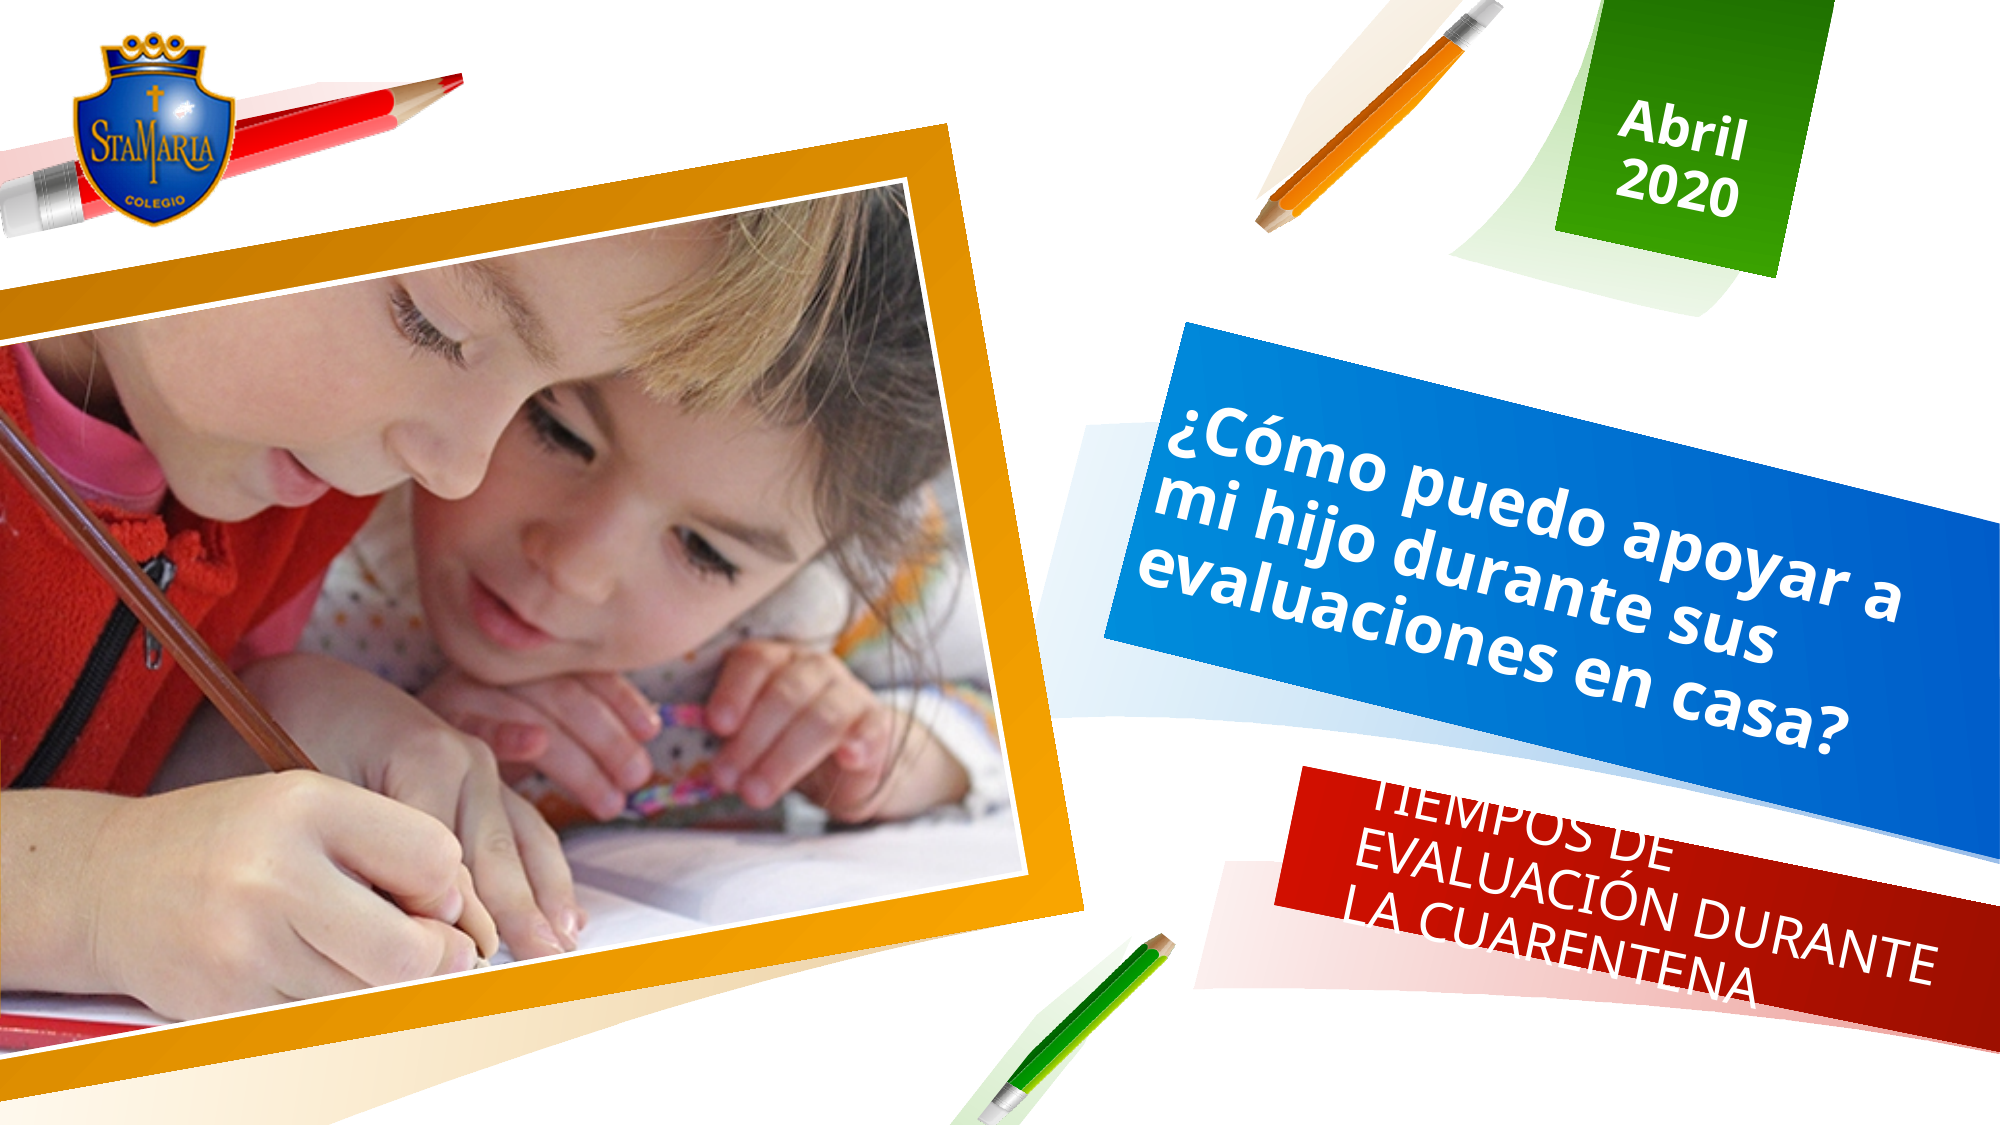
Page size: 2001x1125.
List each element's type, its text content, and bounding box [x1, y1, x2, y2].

subtitle TIEMPOS DE EVALUACIÓN DURANTE LA CUARENTENA [1325, 775, 1991, 1049]
list Abril 2020 [1557, 73, 1811, 259]
title ¿Cómo puedo apoyar a mi hijo durante sus evaluaciones en casa? [1104, 341, 2000, 840]
picture [0, 24, 1023, 1055]
picture [1237, 0, 1511, 251]
picture [972, 915, 1193, 1125]
